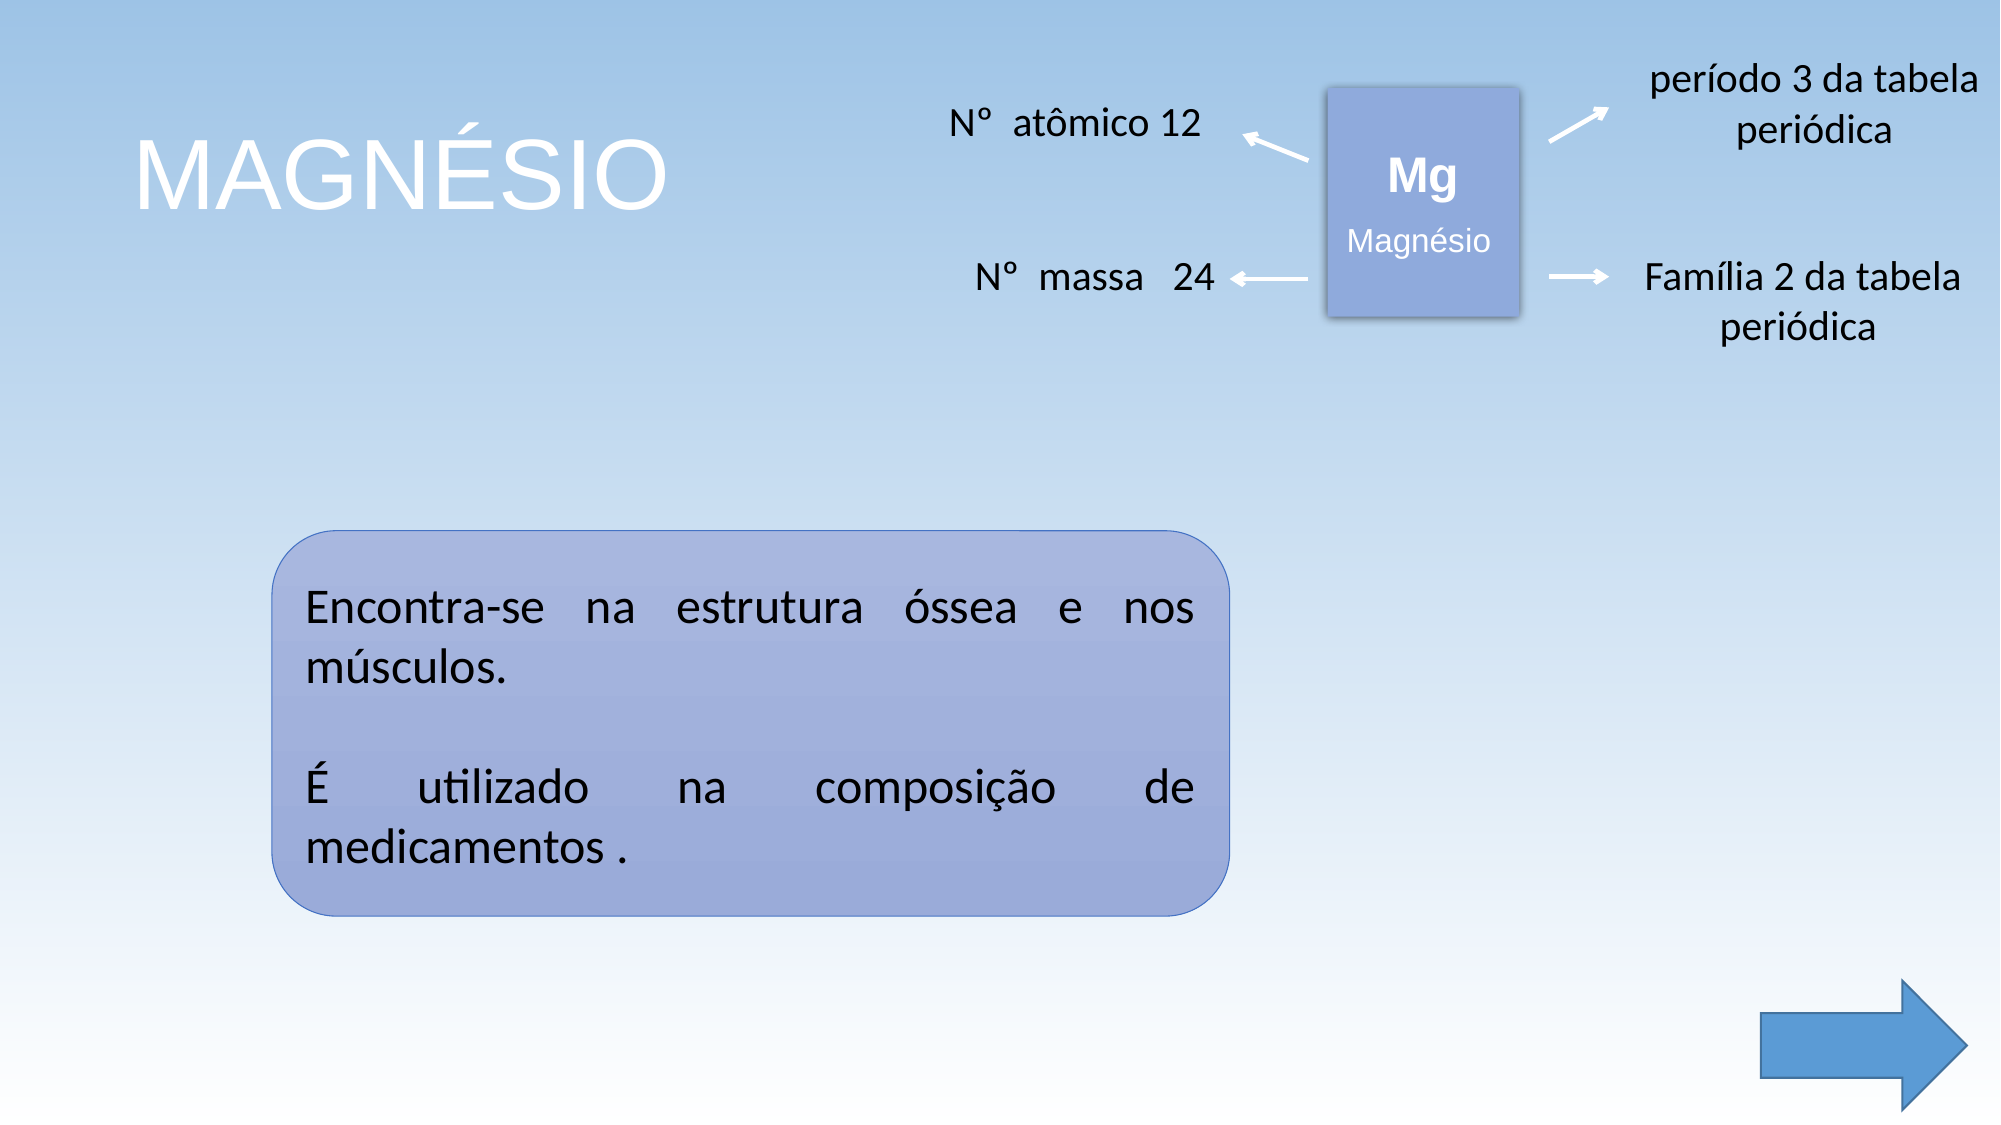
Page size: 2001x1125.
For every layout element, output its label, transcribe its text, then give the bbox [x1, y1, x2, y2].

text_box Nº atômico 12 [934, 87, 1230, 153]
text_box Mg Magnésio [1327, 88, 1520, 317]
text_box período 3 da tabela periódica [1629, 43, 2000, 159]
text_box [1242, 134, 1309, 161]
text_box Encontra-se na estrutura óssea e nos músculos. É utilizado na composição de medicamentos . [271, 530, 1231, 917]
text_box [1759, 978, 1969, 1113]
text_box MAGNÉSIO [117, 101, 718, 282]
text_box Nº massa 24 [959, 241, 1256, 306]
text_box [1549, 107, 1610, 142]
text_box Família 2 da tabela periódica [1606, 241, 2000, 356]
